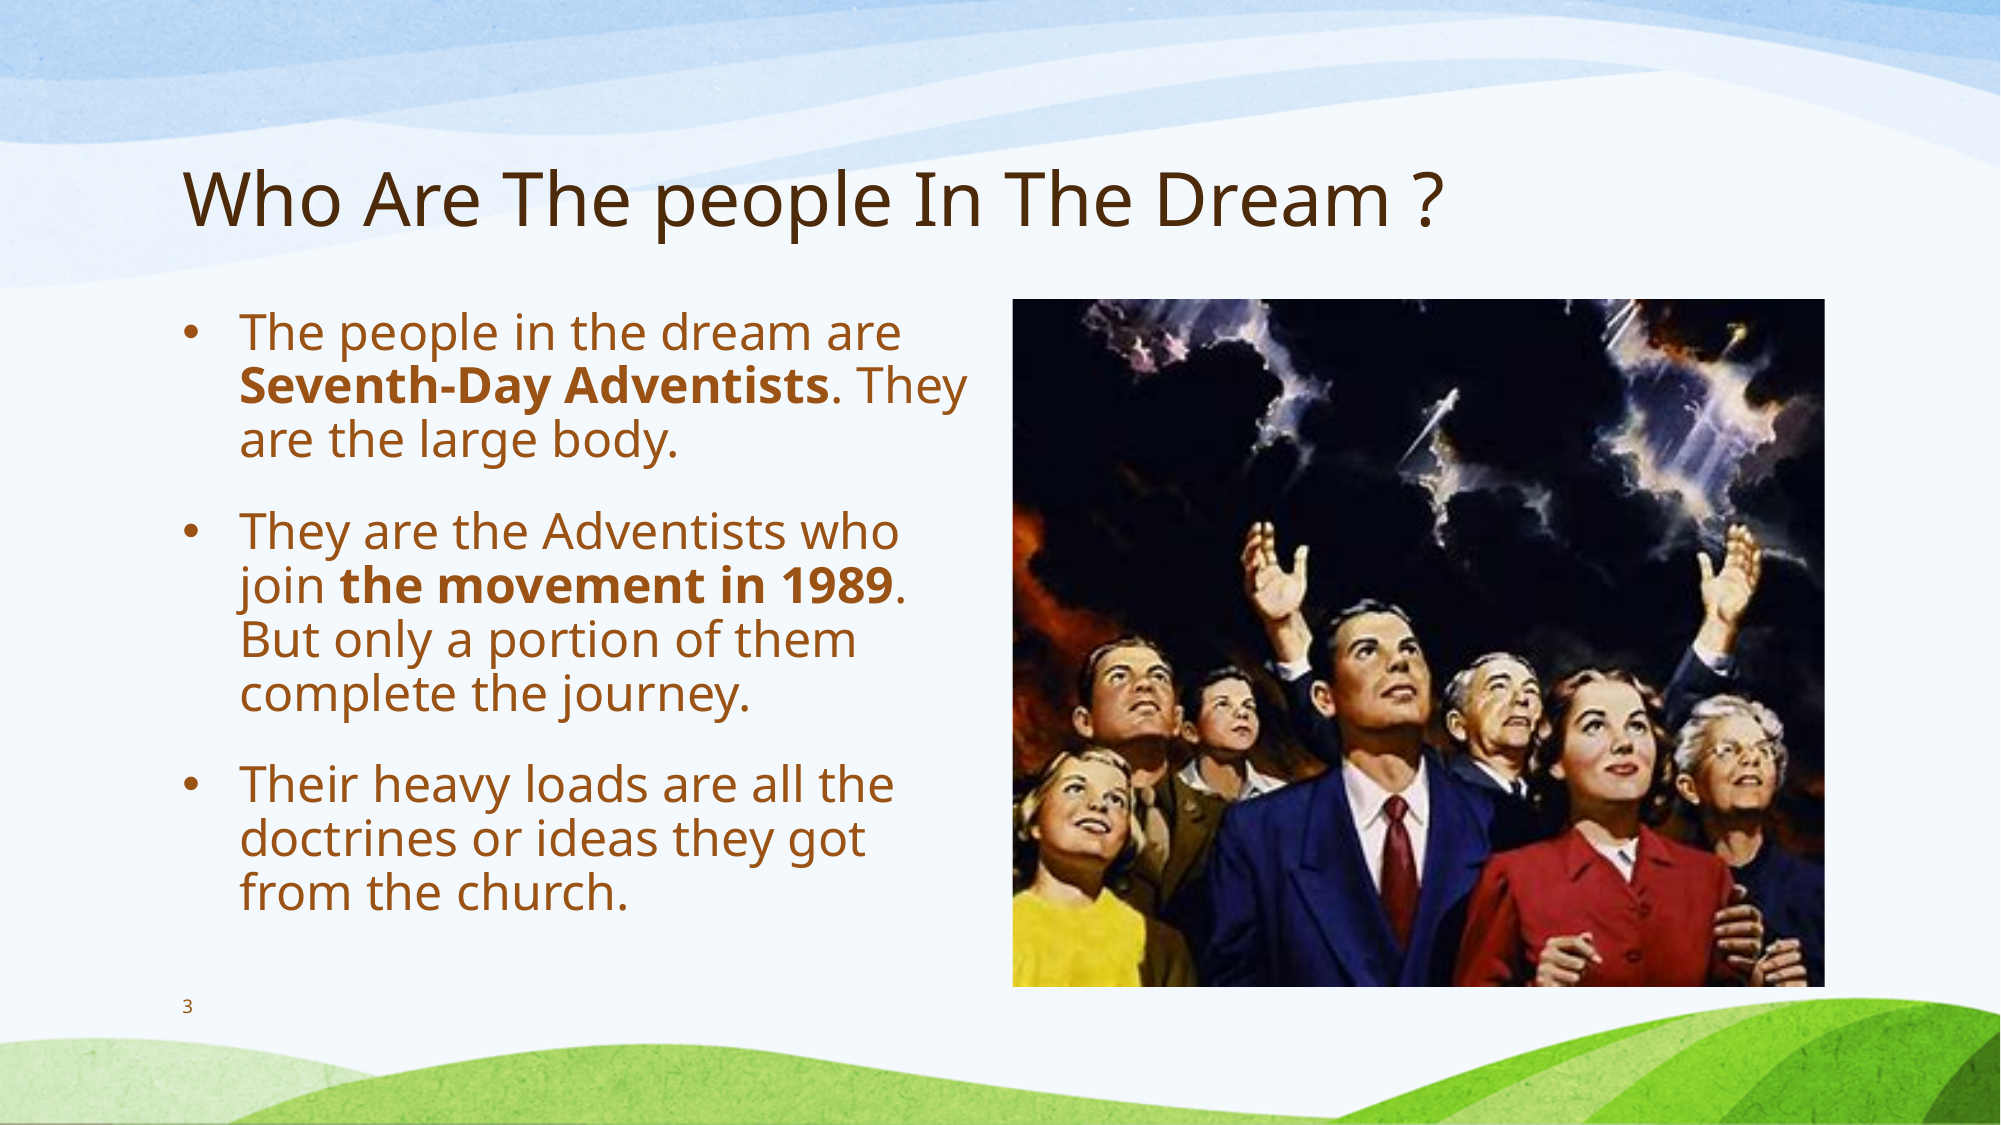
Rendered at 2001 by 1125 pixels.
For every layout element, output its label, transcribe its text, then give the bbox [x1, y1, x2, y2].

slide_number 3 [174, 982, 206, 1030]
picture [0, 0, 2001, 1125]
title Who Are The people In The Dream ? [174, 49, 1826, 251]
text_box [1012, 299, 1825, 987]
list The people in the dream are Seventh-Day Adventists. They are the large body. They are the Adventists who join the movement in 1989. But only a portion of them complete the journey. Their heavy loads are all the doctrines or ideas they got from the church. [174, 298, 988, 987]
